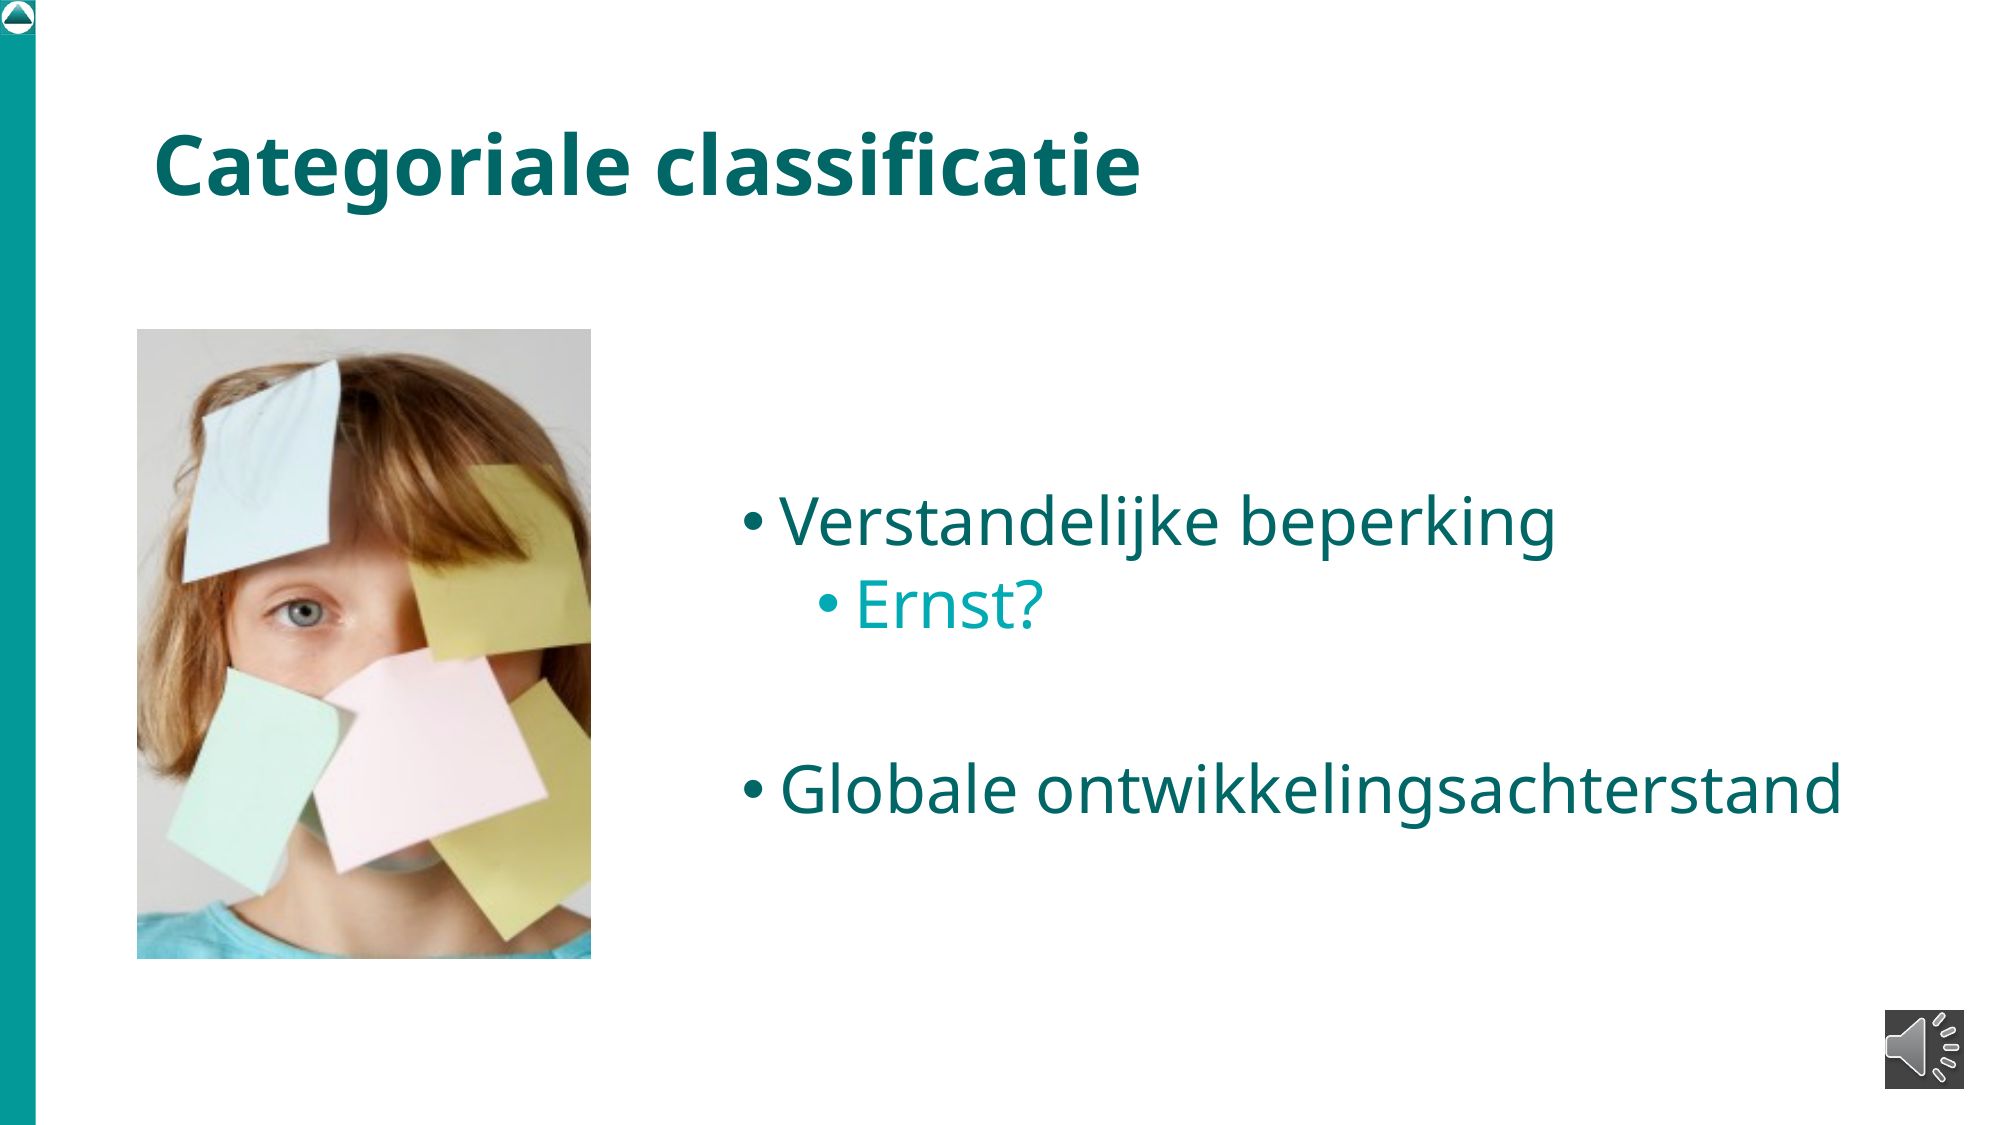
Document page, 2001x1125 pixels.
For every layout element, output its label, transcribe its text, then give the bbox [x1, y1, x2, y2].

title Categoriale classificatie [137, 59, 1863, 278]
picture [137, 329, 591, 959]
list Verstandelijke beperking Ernst? Globale ontwikkelingsachterstand [726, 287, 1941, 1001]
slide_number 14 [1839, 1030, 1969, 1091]
picture [0, 0, 36, 35]
picture [1884, 1009, 1965, 1090]
